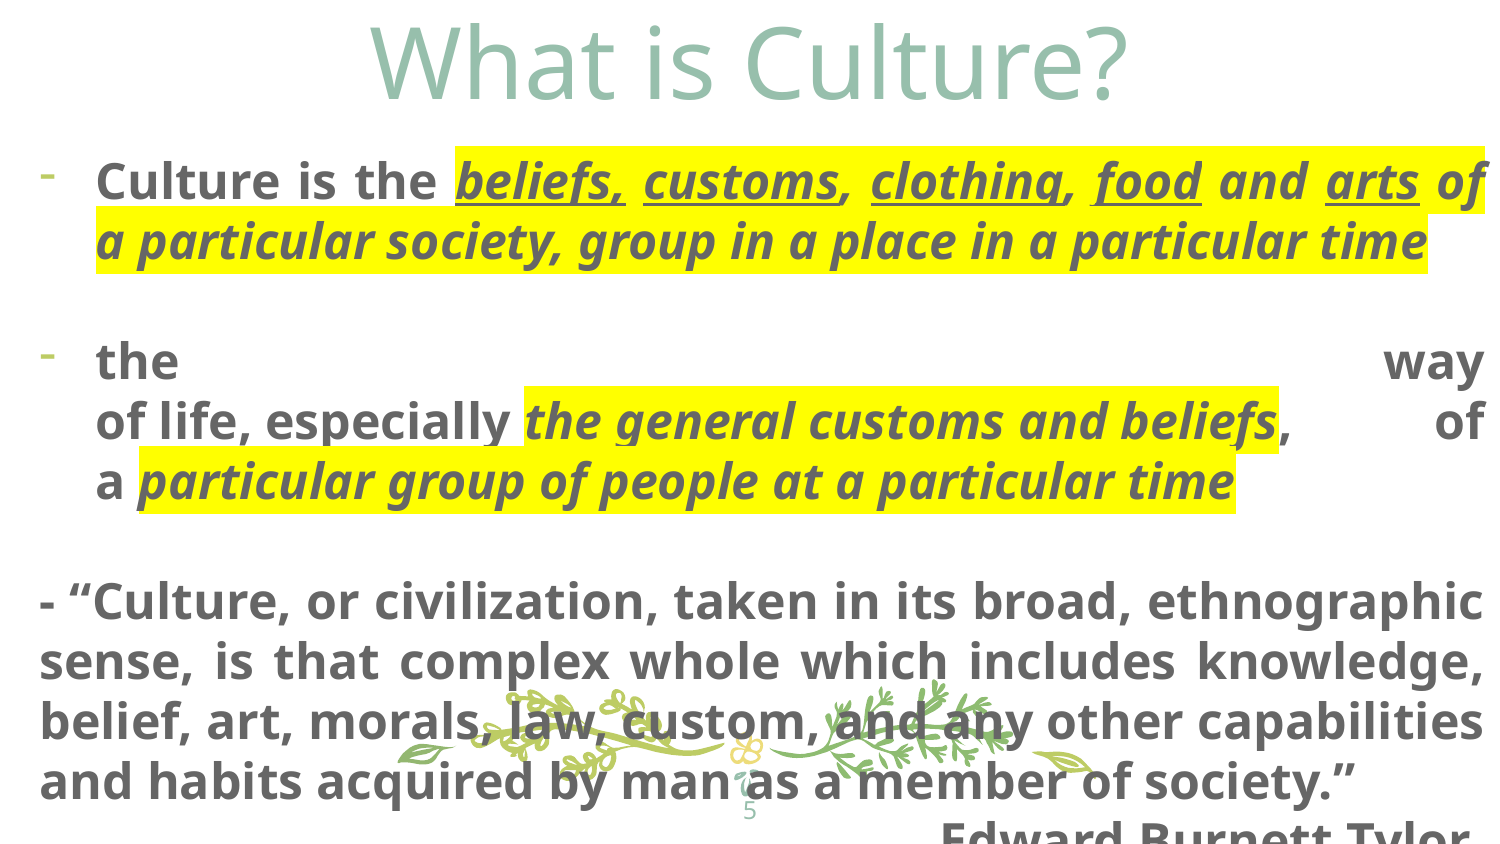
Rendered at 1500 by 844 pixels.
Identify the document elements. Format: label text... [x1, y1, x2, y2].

title What is Culture? [209, 0, 1291, 134]
slide_number 5 [705, 779, 795, 844]
subtitle Culture is the beliefs, customs, clothing, food and arts of a particular society, group in a place in a particular time the way of life, especially the general customs and beliefs, of a particular group of people at a particular time - “Culture, or civilization, taken in its broad, ethnographic sense, is that complex whole which includes knowledge, belief, art, morals, law, custom, and any other capabilities and habits acquired by man as a member of society.” Edward Burnett Tylor [24, 134, 1500, 780]
